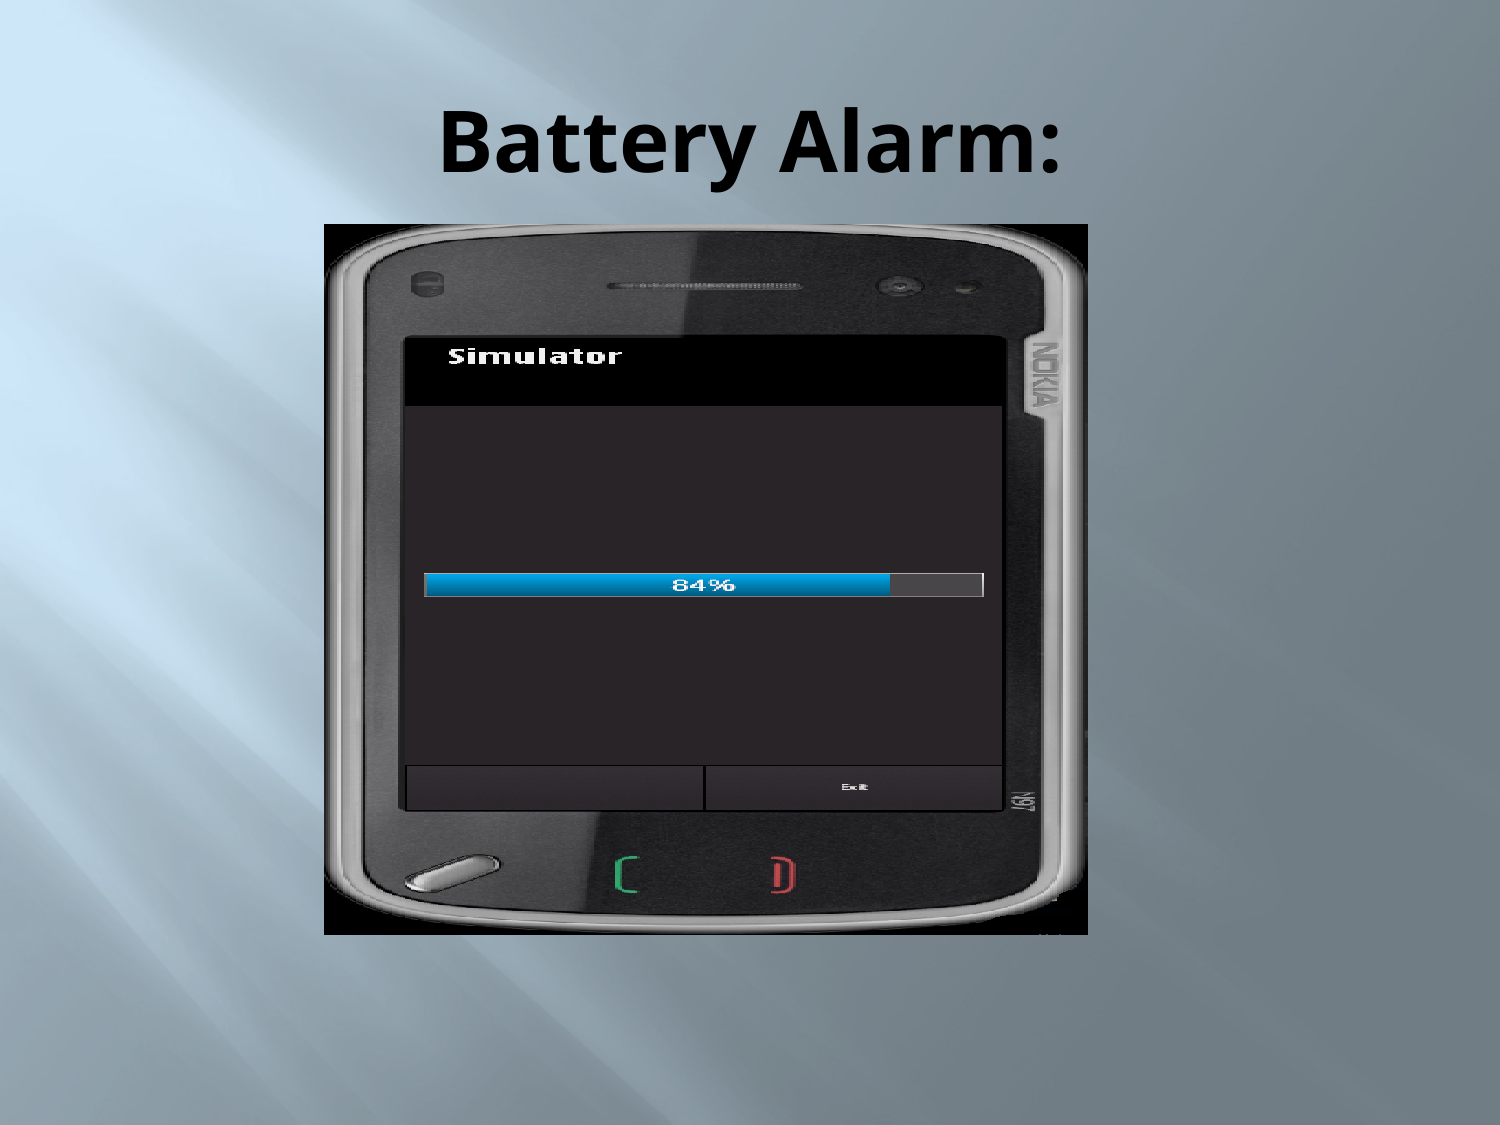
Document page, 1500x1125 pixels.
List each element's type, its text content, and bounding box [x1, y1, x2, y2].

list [324, 224, 1088, 935]
title Battery Alarm: [75, 45, 1425, 233]
